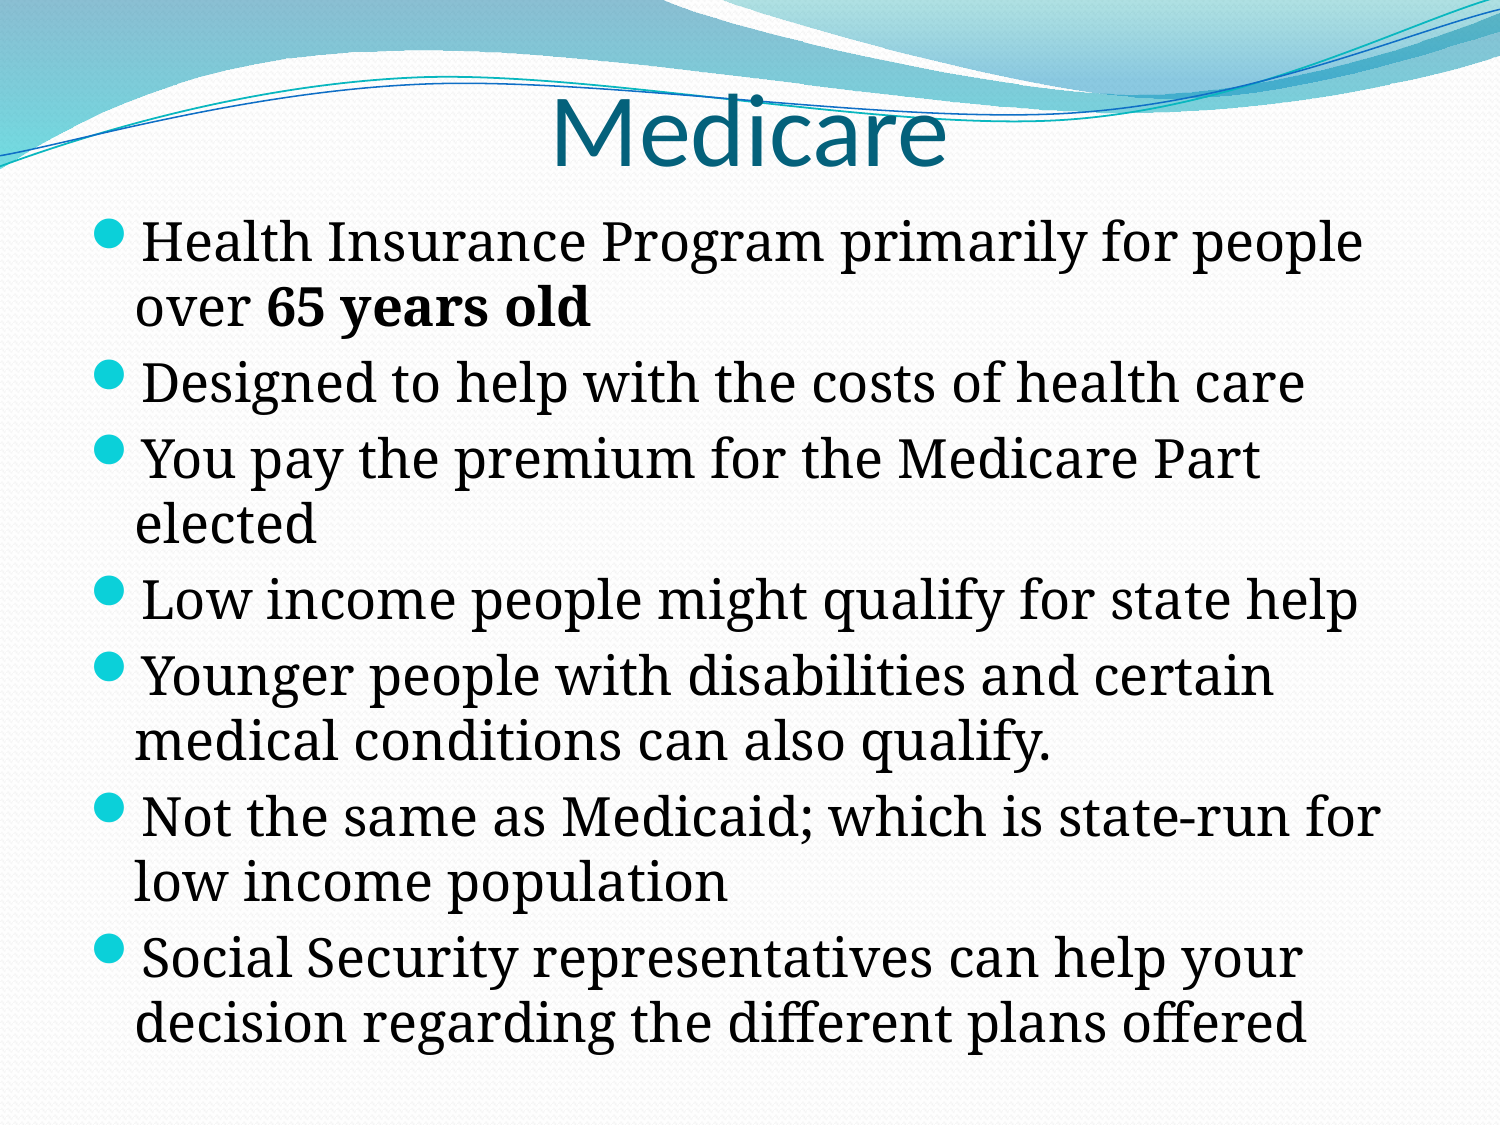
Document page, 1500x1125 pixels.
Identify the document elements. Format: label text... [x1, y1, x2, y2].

title Medicare [75, 0, 1425, 188]
list Health Insurance Program primarily for people over 65 years old Designed to help with the costs of health care You pay the premium for the Medicare Part elected Low income people might qualify for state help Younger people with disabilities and certain medical conditions can also qualify. Not the same as Medicaid; which is state-run for low income population Social Security representatives can help your decision regarding the different plans offered [75, 200, 1425, 1088]
